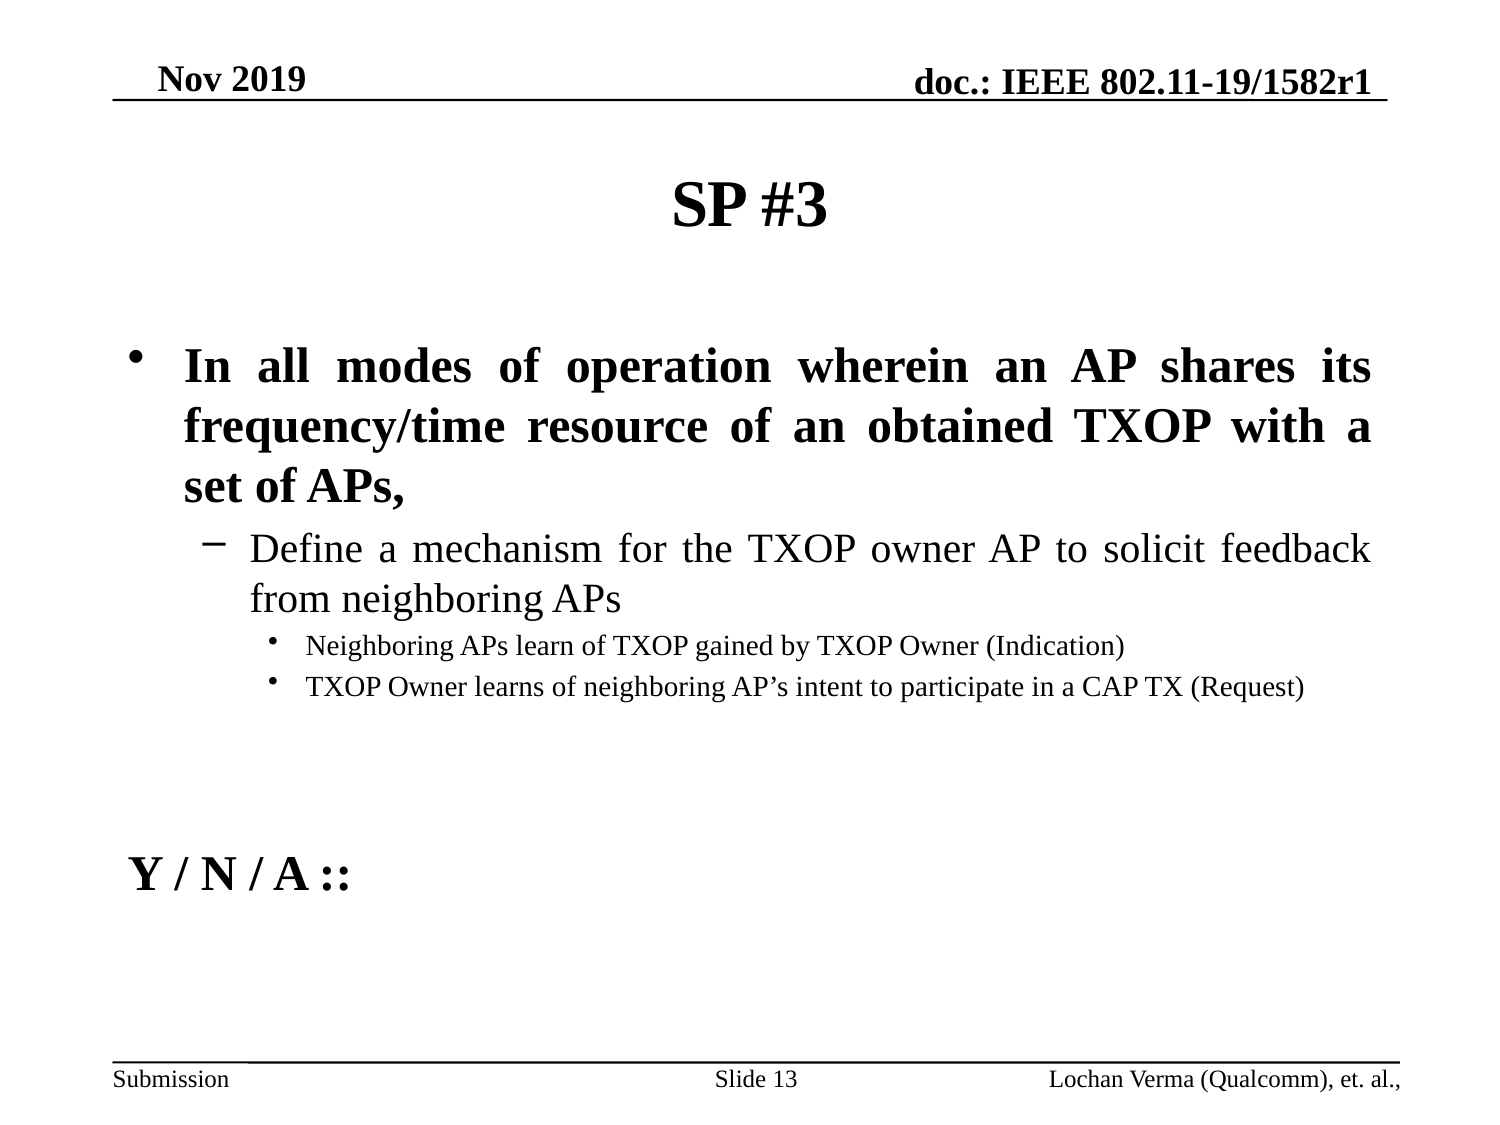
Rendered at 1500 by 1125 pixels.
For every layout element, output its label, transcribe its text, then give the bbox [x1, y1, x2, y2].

slide_number Slide 13 [712, 1061, 801, 1093]
title SP #3 [112, 112, 1388, 288]
list In all modes of operation wherein an AP shares its frequency/time resource of an obtained TXOP with a set of APs, Define a mechanism for the TXOP owner AP to solicit feedback from neighboring APs Neighboring APs learn of TXOP gained by TXOP Owner (Indication) TXOP Owner learns of neighboring AP’s intent to participate in a CAP TX (Request) Y / N / A :: [112, 324, 1388, 1001]
footer Lochan Verma (Qualcomm), et. al., [949, 1061, 1402, 1093]
